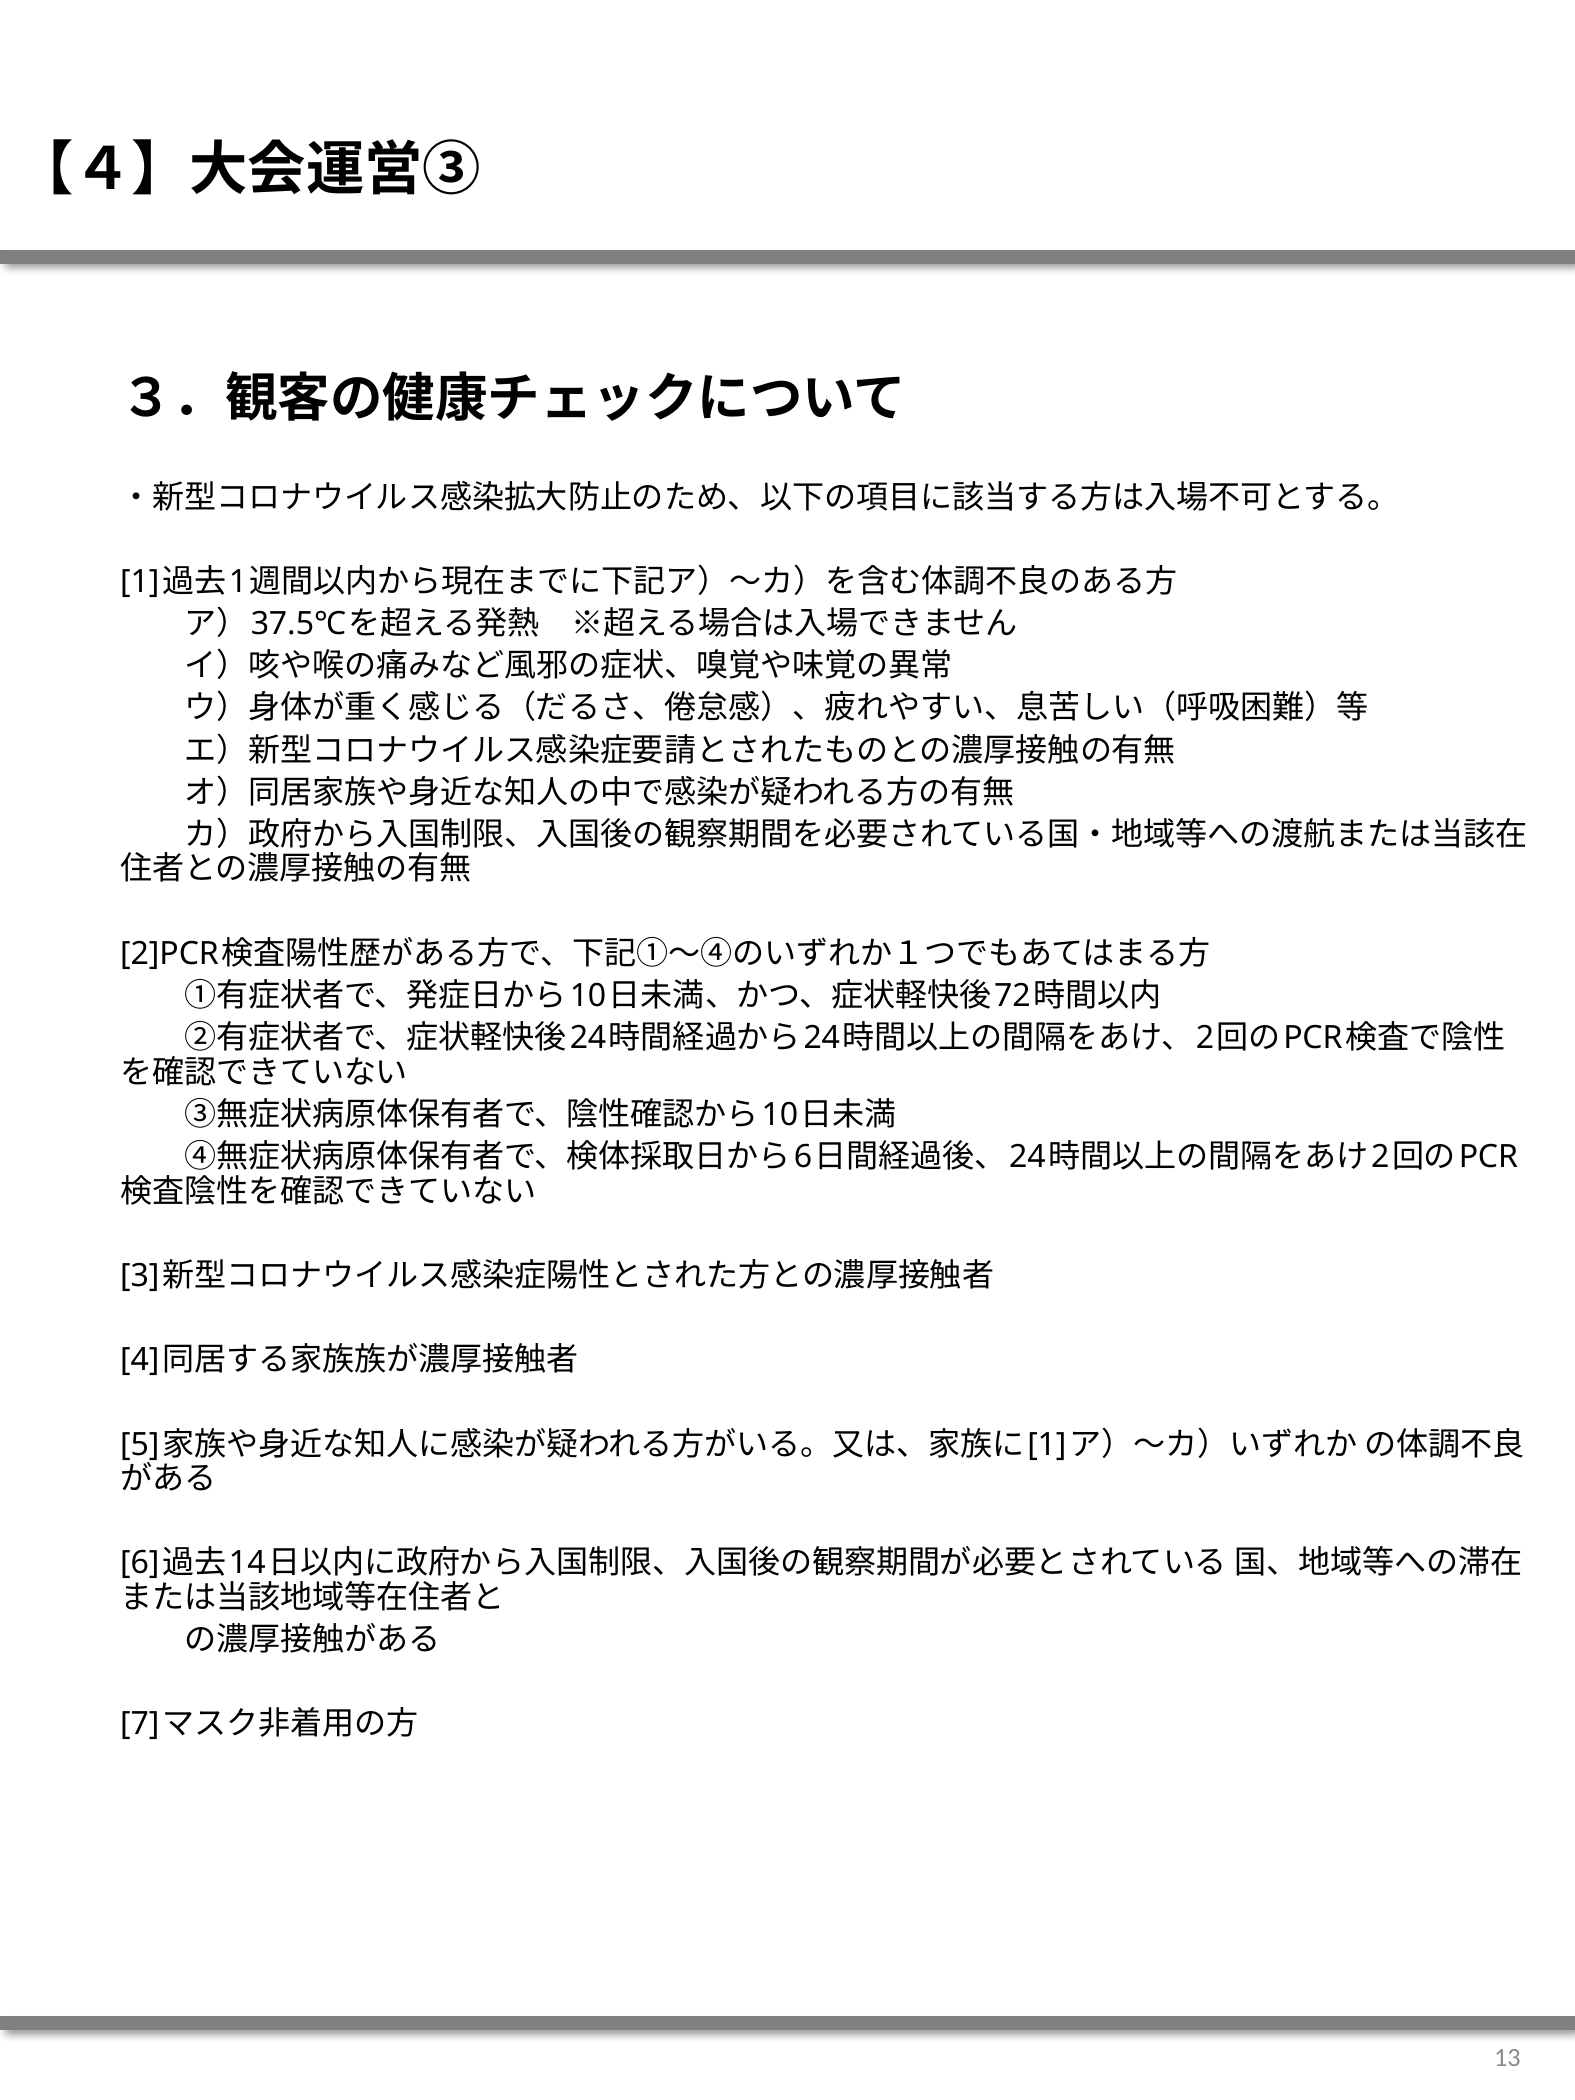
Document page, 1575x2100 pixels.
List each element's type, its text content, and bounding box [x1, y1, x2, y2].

title 【４】大会運営③ [0, 105, 1359, 237]
slide_number 13 [1181, 2000, 1536, 2100]
list ３．観客の健康チェックについて ・新型コロナウイルス感染拡大防止のため、以下の項目に該当する方は入場不可とする。 [1]過去1週間以内から現在までに下記ア）～カ）を含む体調不良のある方 ア）37.5℃を超える発熱 ※超える場合は入場できません イ）咳や喉の痛みなど風邪の症状、嗅覚や味覚の異常 ウ）身体が重く感じる（だるさ、倦怠感）、疲れやすい、息苦しい（呼吸困難）等 エ）新型コロナウイルス感染症要請とされたものとの濃厚接触の有無 オ）同居家族や身近な知人の中で感染が疑われる方の有無 カ）政府から入国制限、入国後の観察期間を必要されている国・地域等への渡航または当該在住者との濃厚接触の有無 [2]PCR検査陽性歴がある方で、下記①～④のいずれか１つでもあてはまる方 ①有症状者で、発症日から10日未満、かつ、症状軽快後72時間以内 ②有症状者で、症状軽快後24時間経過から24時間以上の間隔をあけ、2回のPCR検査で陰性を確認できていない ③無症状病原体保有者で、陰性確認から10日未満 ④無症状病原体保有者で、検体採取日から6日間経過後、24時間以上の間隔をあけ2回のPCR検査陰性を確認できていない [3]新型コロナウイルス感染症陽性とされた方との濃厚接触者 [4]同居する家族族が濃厚接触者 [5]家族や身近な知人に感染が疑われる方がいる。又は、家族に[1]ア）～カ）いずれか の体調不良がある [6]過去14日以内に政府から入国制限、入国後の観察期間が必要とされている 国、地域等への滞在または当該地域等在住者と の濃厚接触がある [7]マスク非着用の方 [105, 341, 1553, 1780]
